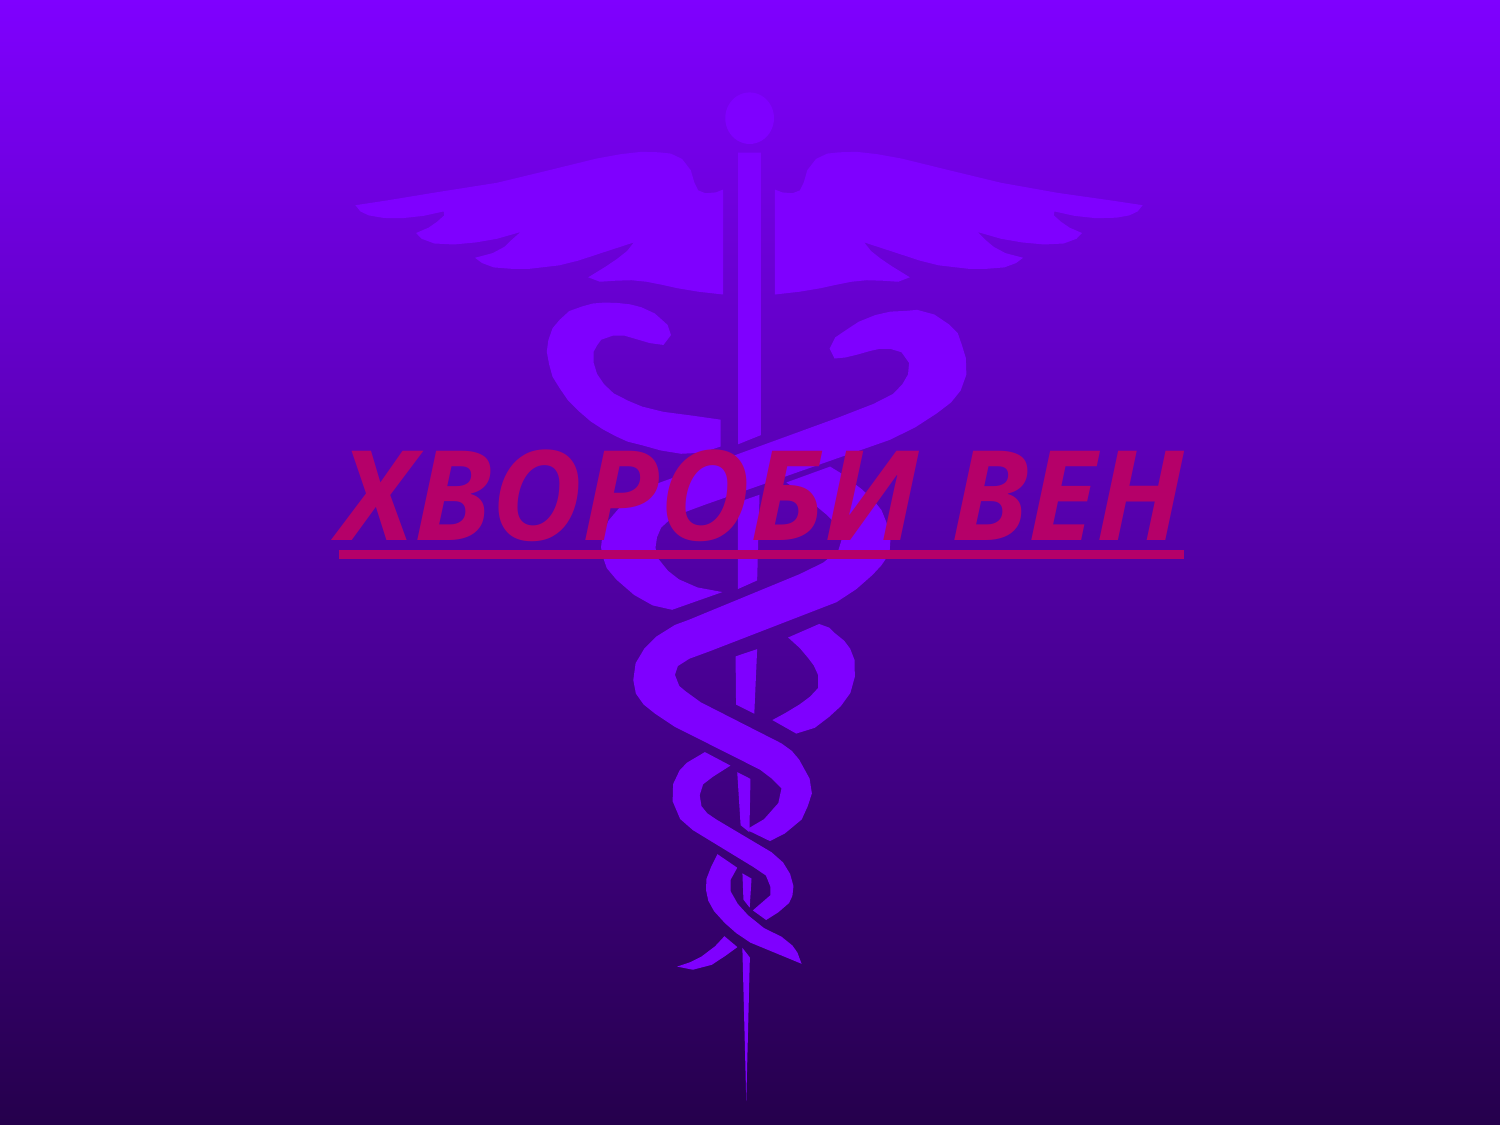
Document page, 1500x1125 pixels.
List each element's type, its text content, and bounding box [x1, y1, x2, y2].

title ХВОРОБИ ВЕН [123, 397, 1399, 585]
